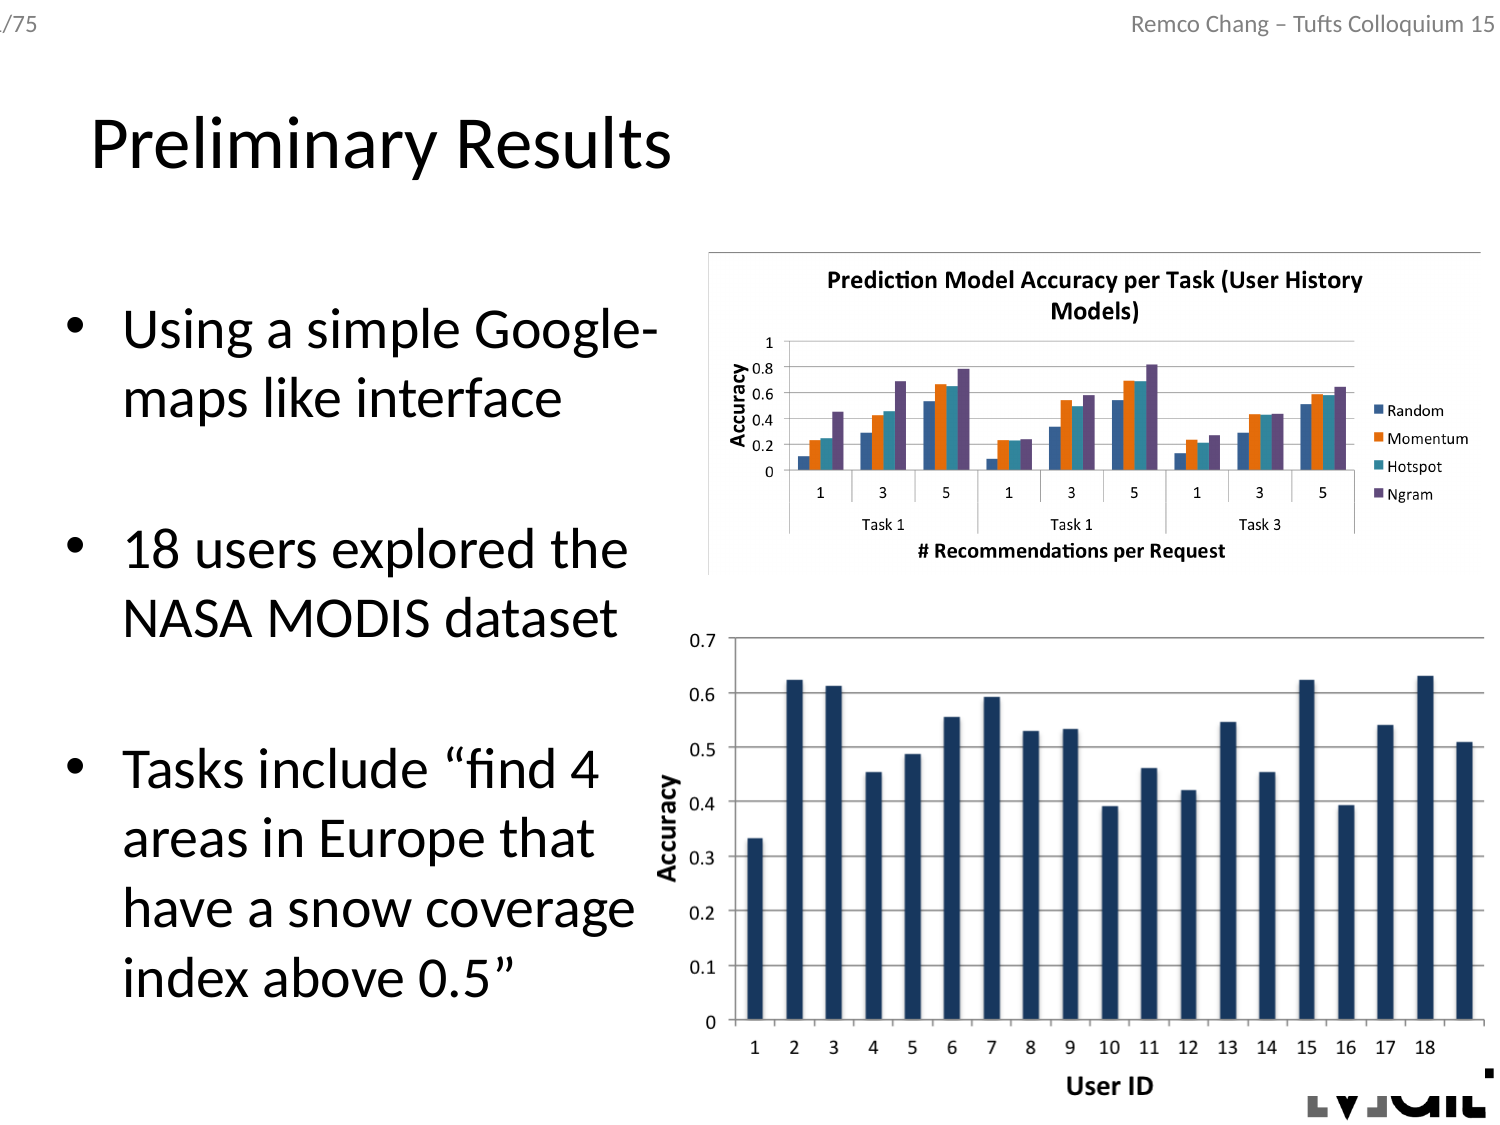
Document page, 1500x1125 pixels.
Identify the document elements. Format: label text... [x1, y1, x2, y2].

picture [656, 633, 1500, 1125]
title Preliminary Results [75, 45, 1425, 233]
picture [708, 252, 1481, 576]
list Using a simple Google-maps like interface 18 users explored the NASA MODIS dataset Tasks include “find 4 areas in Europe that have a snow coverage index above 0.5” [50, 282, 675, 1025]
